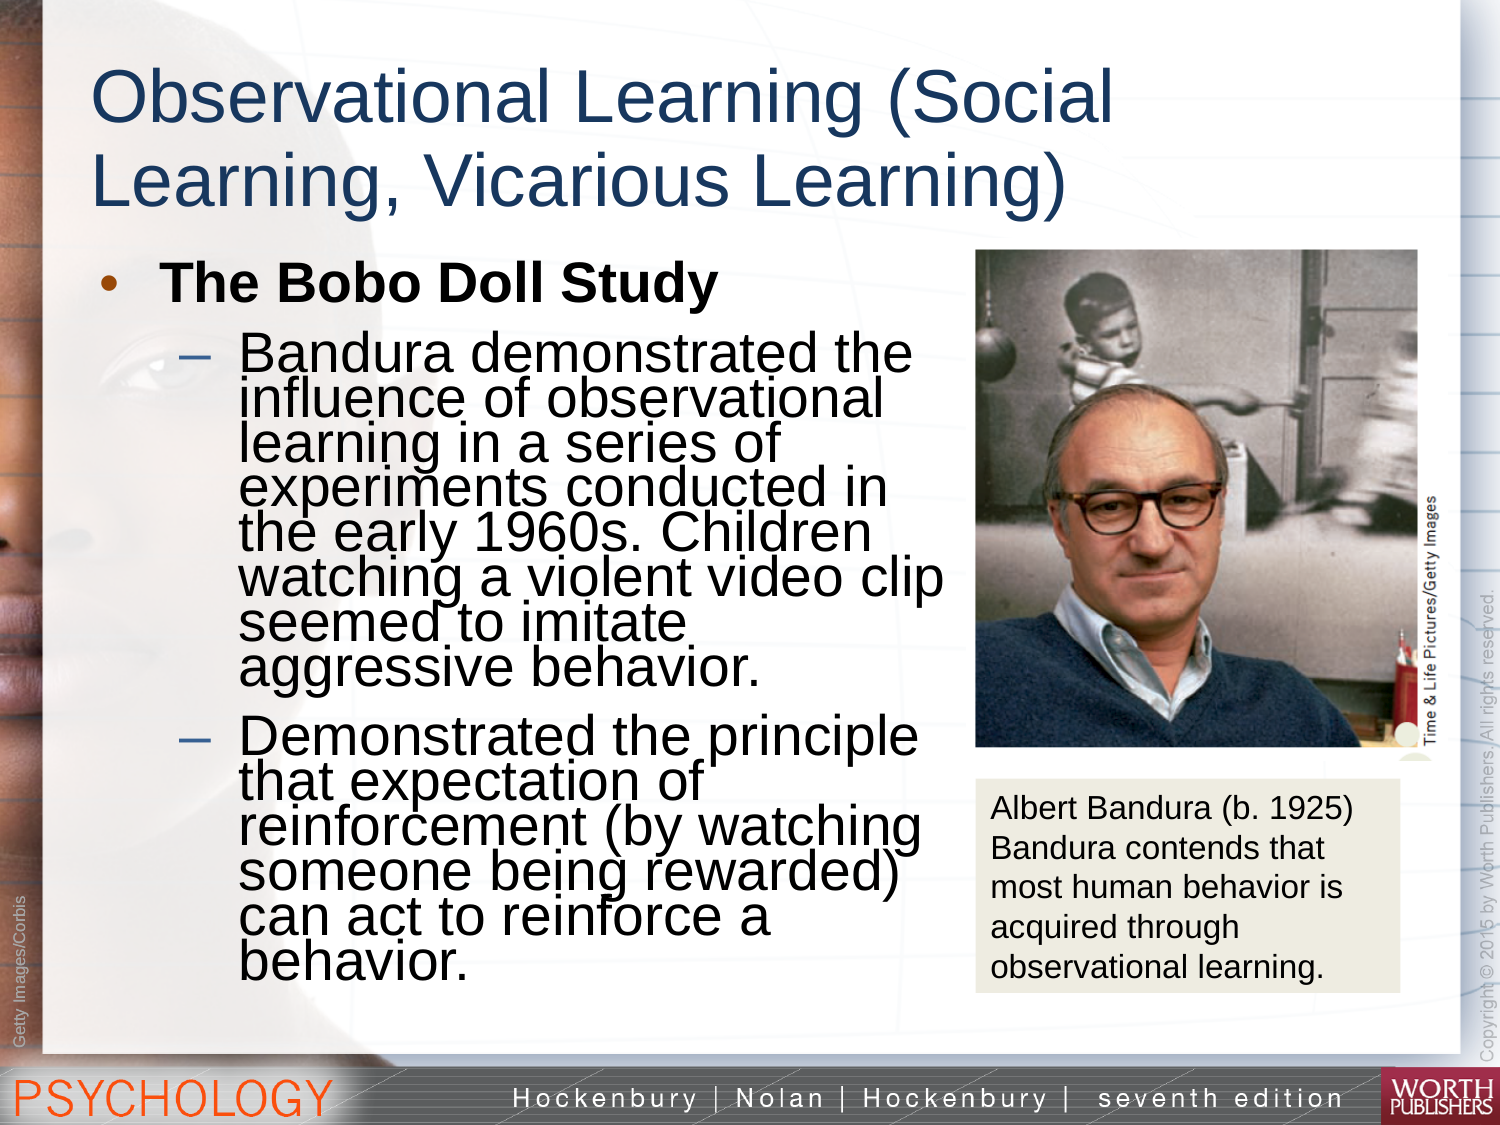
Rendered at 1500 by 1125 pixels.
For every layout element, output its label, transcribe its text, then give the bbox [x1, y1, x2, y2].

title Observational Learning (Social Learning, Vicarious Learning) [75, 45, 1425, 233]
picture [0, 0, 1500, 1125]
list The Bobo Doll Study Bandura demonstrated the influence of observational learning in a series of experiments conducted in the early 1960s. Children watching a violent video clip seemed to imitate aggressive behavior. Demonstrated the principle that expectation of reinforcement (by watching someone being rewarded) can act to reinforce a behavior. [75, 262, 982, 1005]
text_box Albert Bandura (b. 1925) Bandura contends that most human behavior is acquired through observational learning. [975, 778, 1401, 993]
